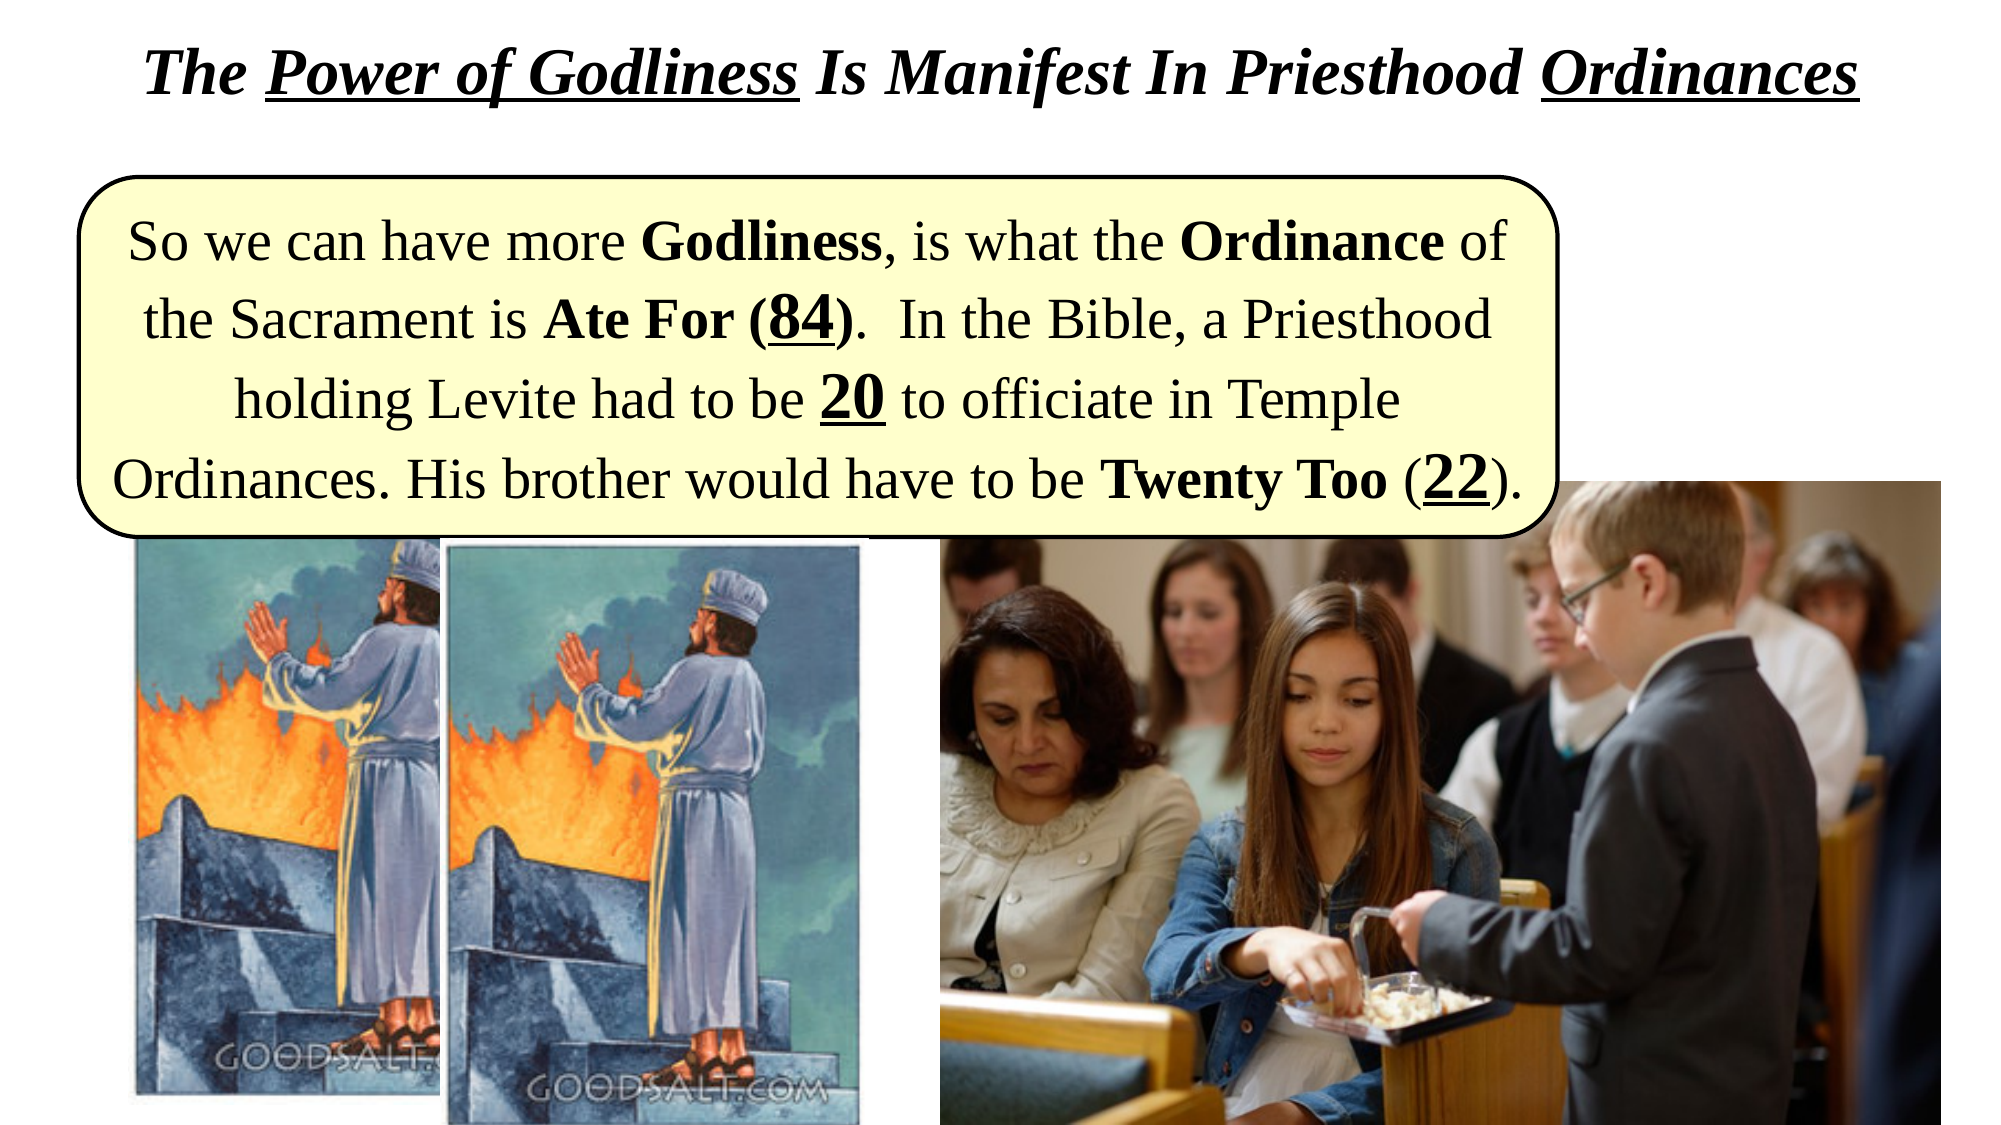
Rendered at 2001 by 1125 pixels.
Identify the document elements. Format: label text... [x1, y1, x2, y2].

text_box The Power of Godliness Is Manifest In Priesthood Ordinances [126, 20, 1875, 115]
picture [128, 507, 870, 1125]
text_box So we can have more Godliness, is what the Ordinance of the Sacrament is Ate For (84). In the Bible, a Priesthood holding Levite had to be 20 to officiate in Temple Ordinances. His brother would have to be Twenty Too (22). [78, 176, 1558, 537]
picture [940, 480, 1942, 1125]
